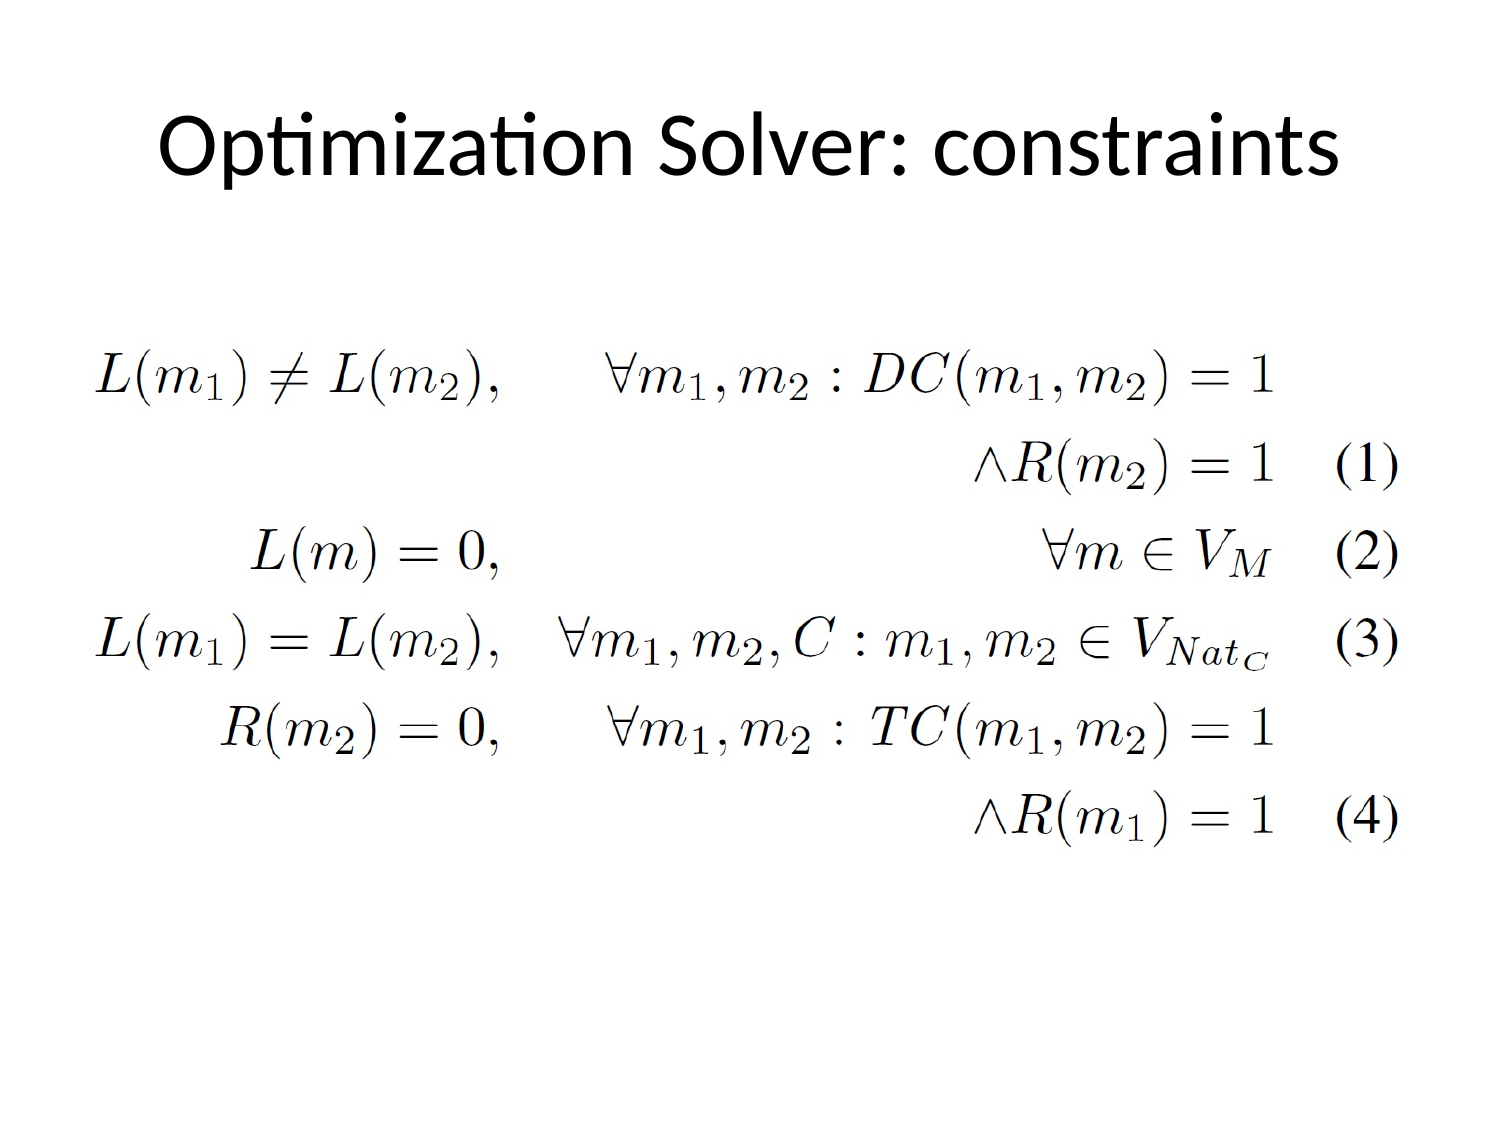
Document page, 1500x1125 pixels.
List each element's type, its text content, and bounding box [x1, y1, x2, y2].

title Optimization Solver: constraints [75, 45, 1425, 233]
picture [88, 342, 1406, 854]
